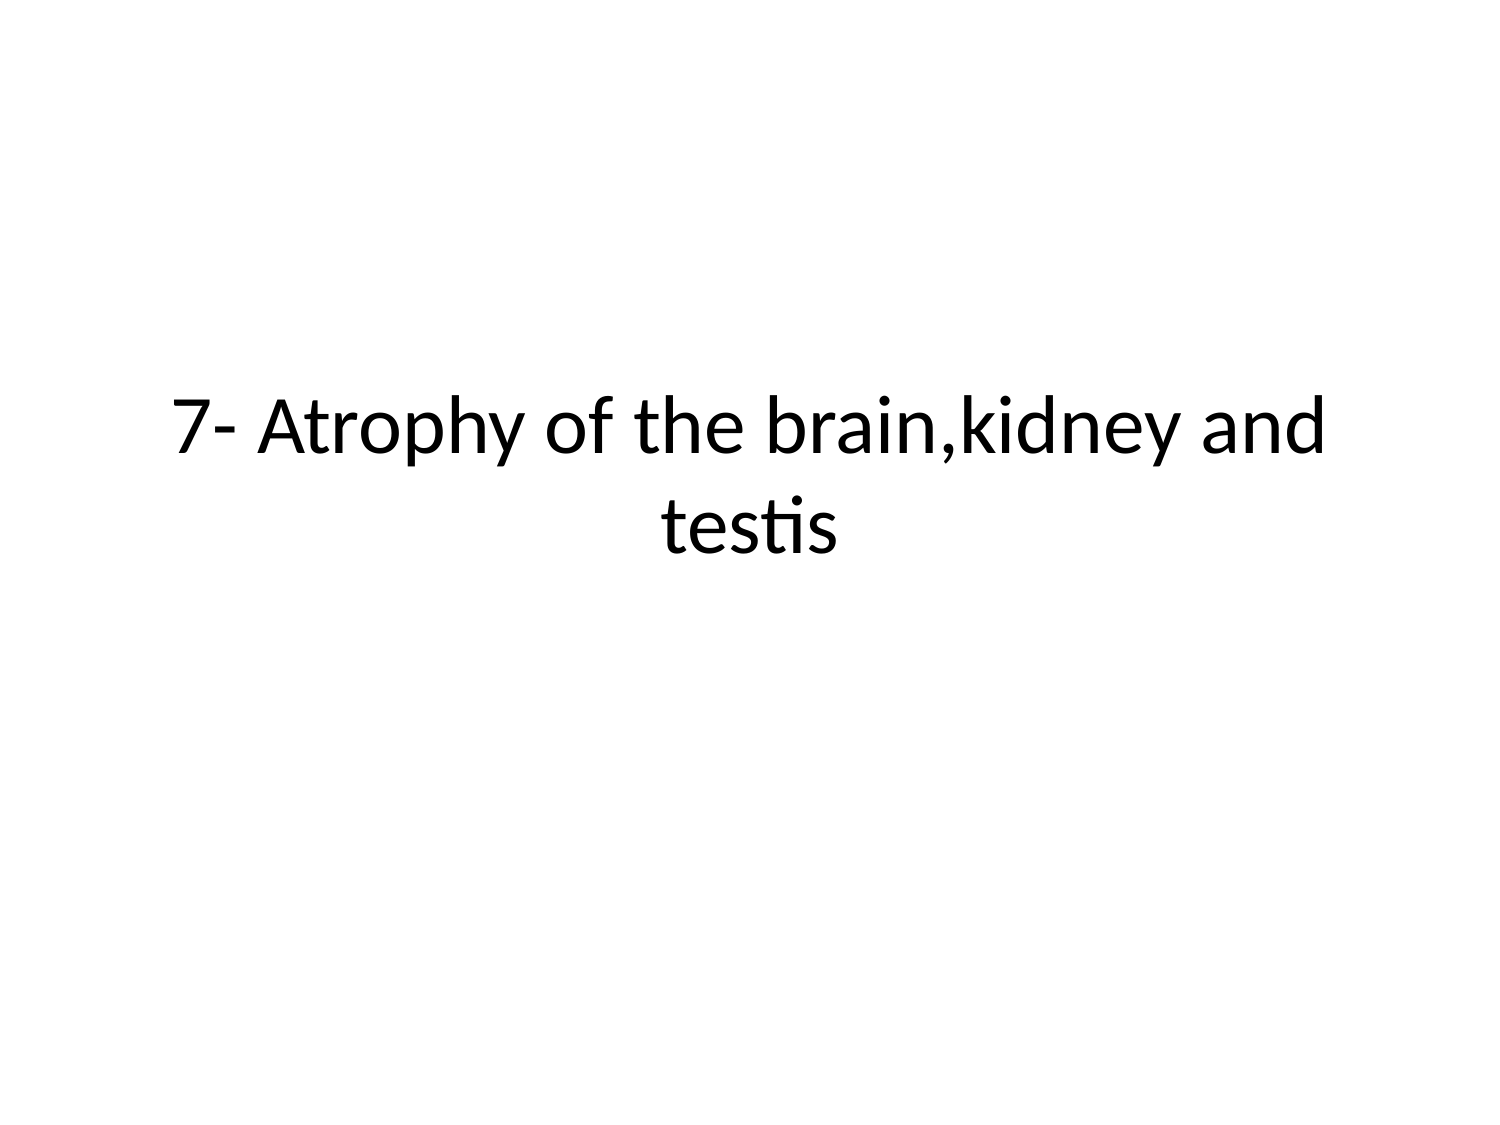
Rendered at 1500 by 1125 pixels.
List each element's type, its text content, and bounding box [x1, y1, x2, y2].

title 7- Atrophy of the brain,kidney and testis [112, 349, 1388, 591]
